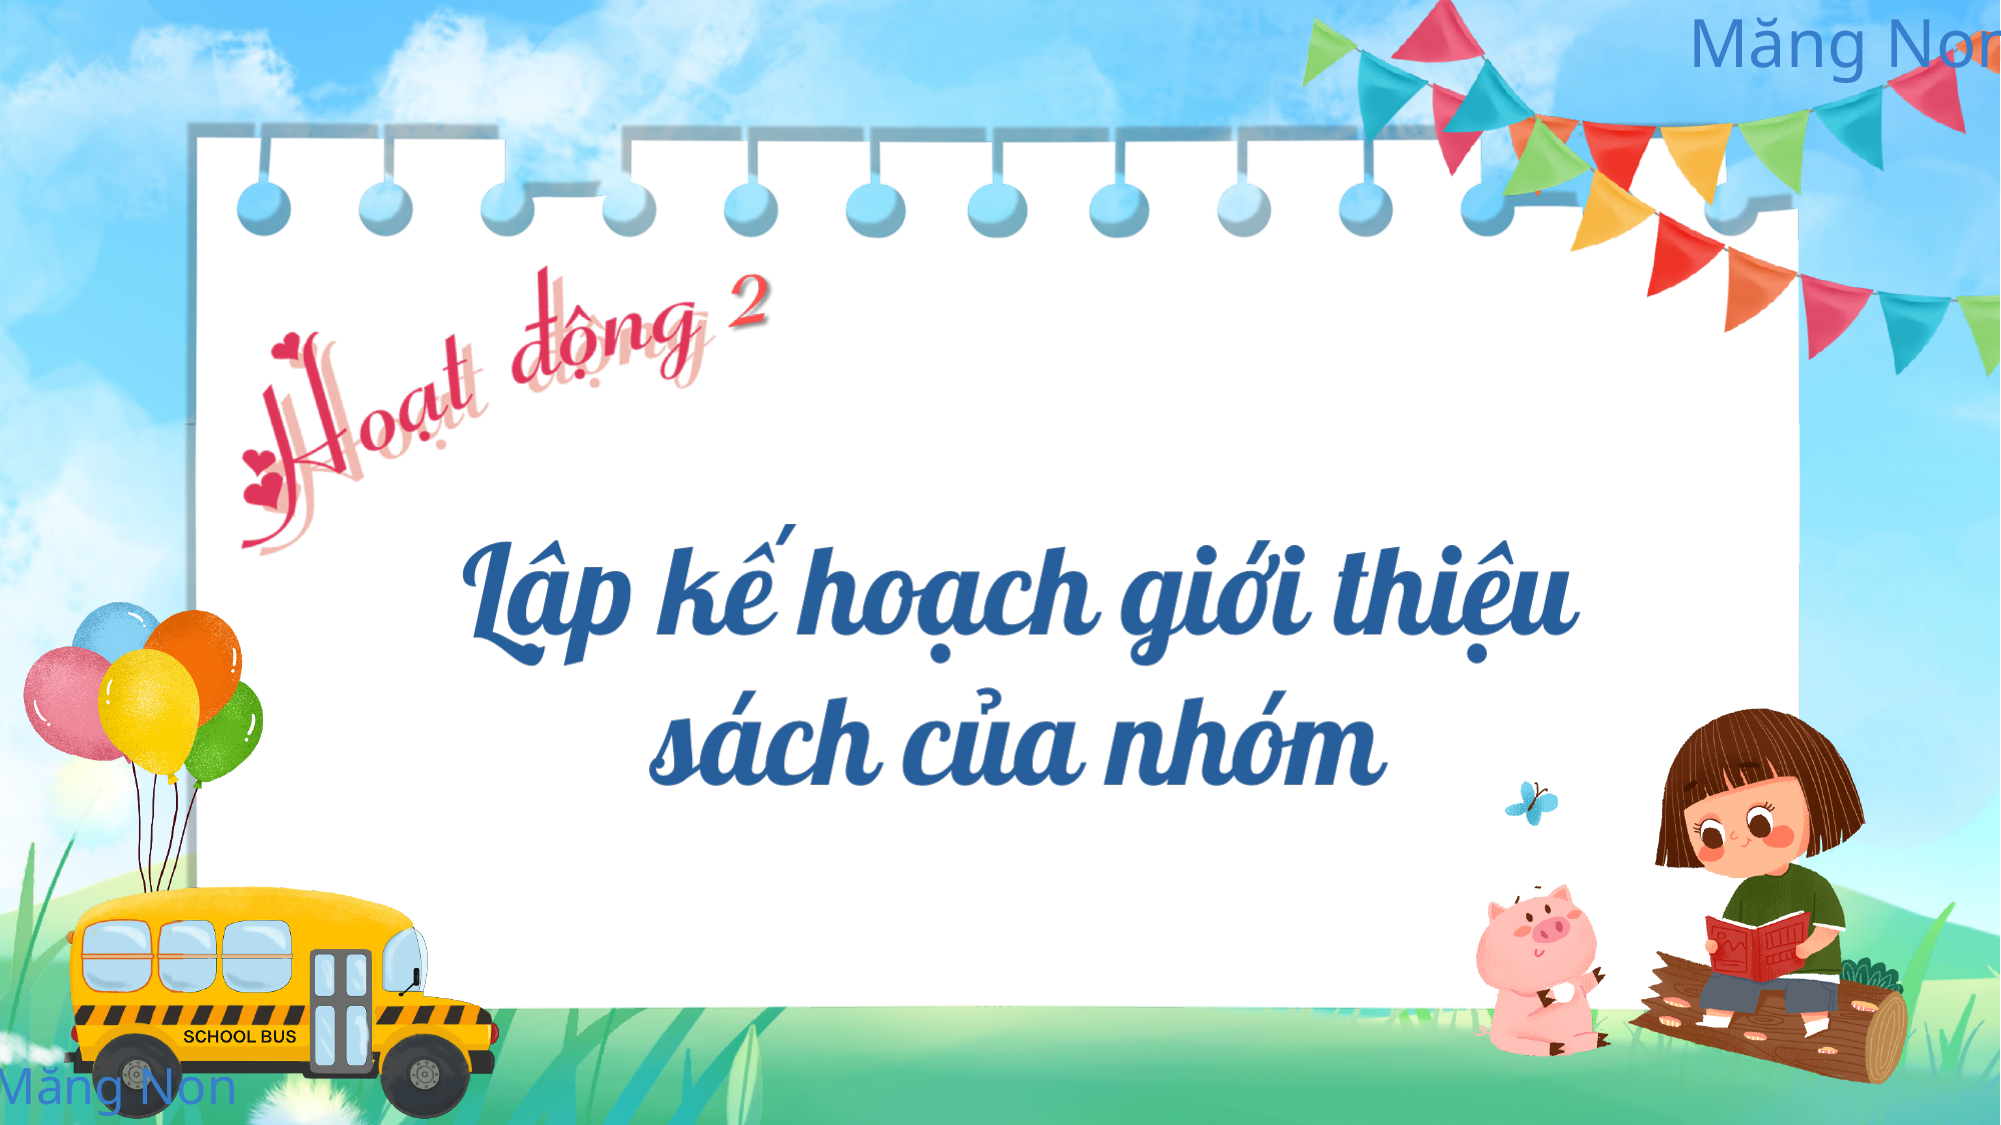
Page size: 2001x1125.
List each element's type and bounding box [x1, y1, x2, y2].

picture [0, 0, 2001, 1125]
text_box [0, 561, 512, 1125]
